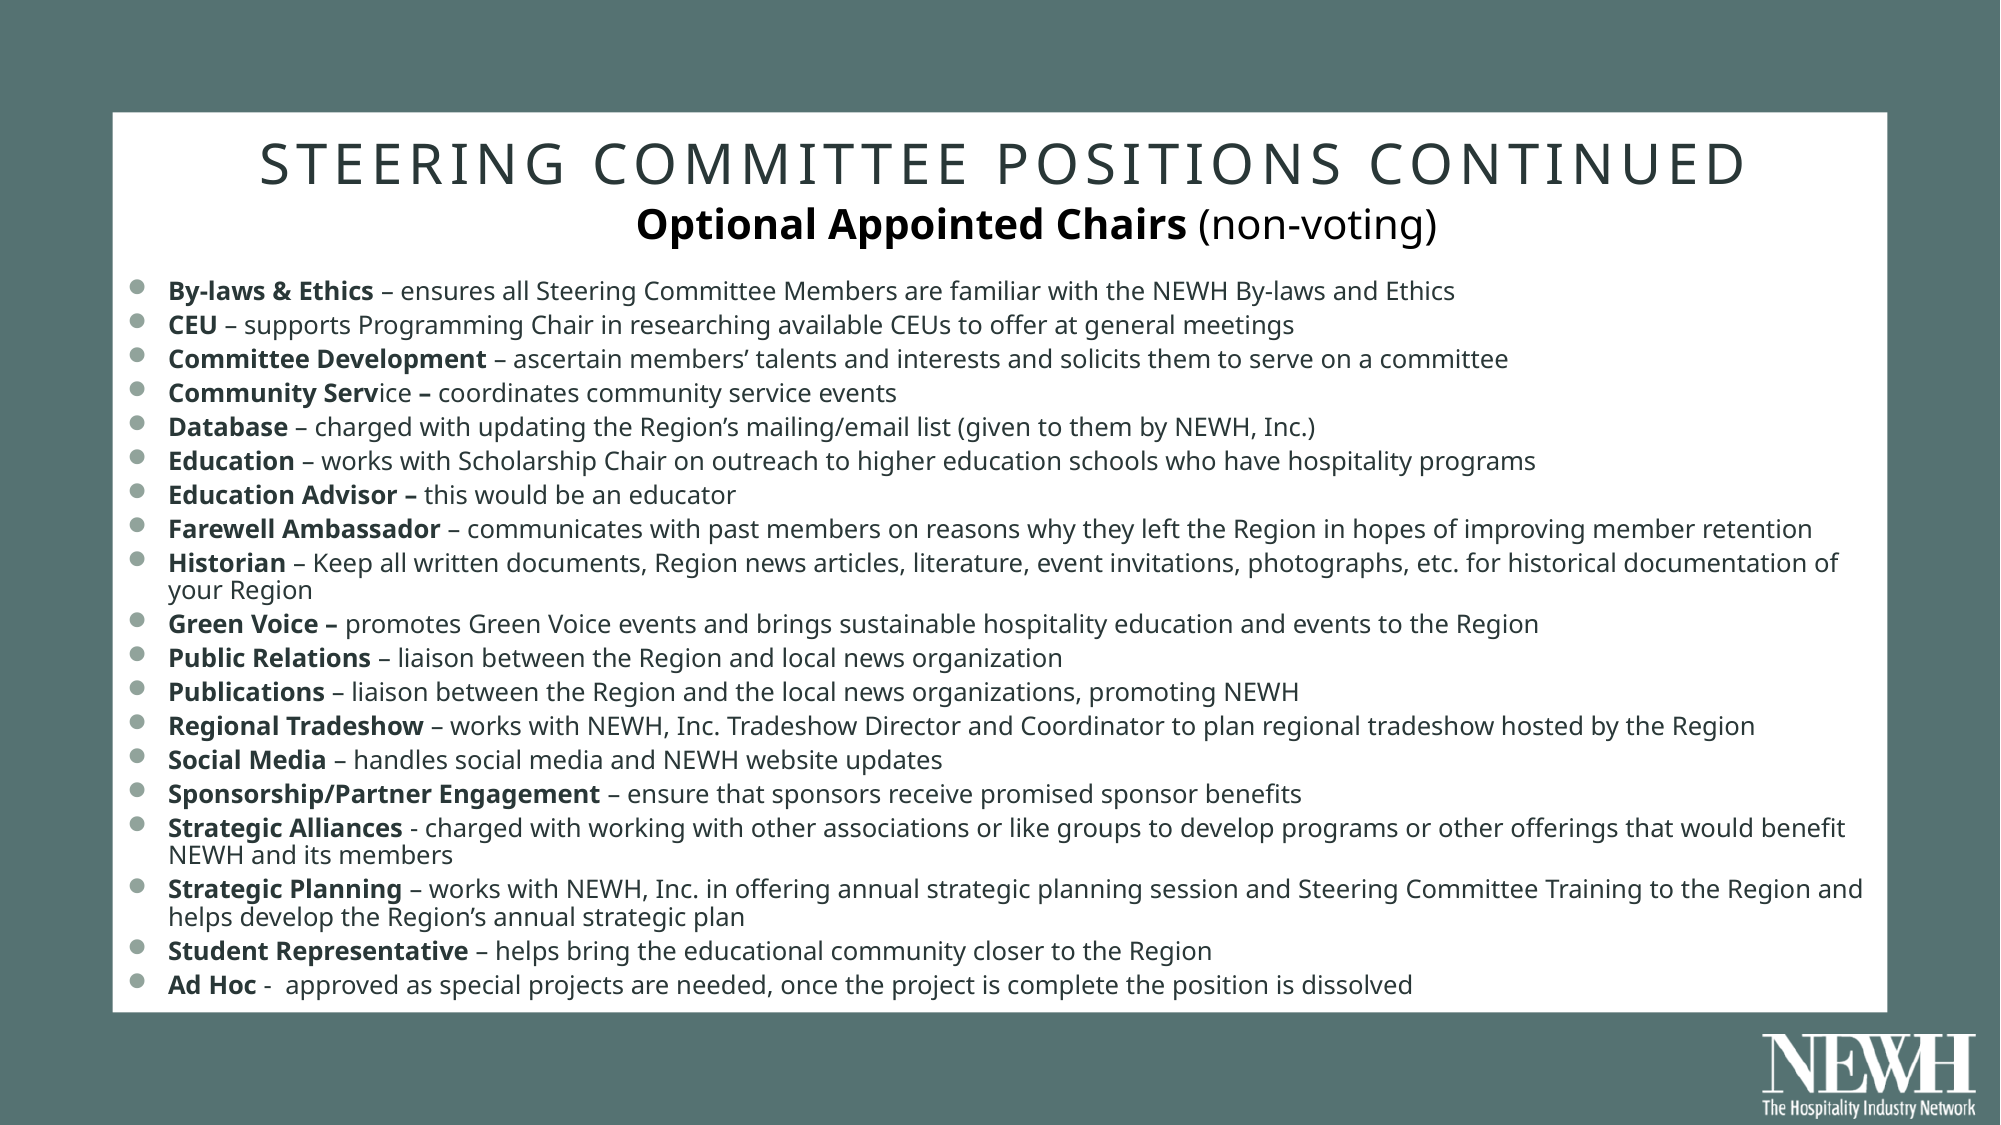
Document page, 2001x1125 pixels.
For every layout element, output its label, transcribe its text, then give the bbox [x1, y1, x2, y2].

text_box [0, 0, 2000, 1125]
text_box Optional Appointed Chairs (non-voting) [264, 190, 1809, 256]
text_box [111, 111, 1888, 1013]
list By-laws & Ethics – ensures all Steering Committee Members are familiar with the NEWH By-laws and Ethics CEU – supports Programming Chair in researching available CEUs to offer at general meetings Committee Development – ascertain members’ talents and interests and solicits them to serve on a committee Community Service – coordinates community service events Database – charged with updating the Region’s mailing/email list (given to them by NEWH, Inc.) Education – works with Scholarship Chair on outreach to higher education schools who have hospitality programs Education Advisor – this would be an educator Farewell Ambassador – communicates with past members on reasons why they left the Region in hopes of improving member retention Historian – Keep all written documents, Region news articles, literature, event invitations, photographs, etc. for historical documentation of your Region Green Voice – promotes Green Voice events and brings sustainable hospitality education and events to the Region Public Relations – liaison between the Region and local news organization Publications – liaison between the Region and the local news organizations, promoting NEWH Regional Tradeshow – works with NEWH, Inc. Tradeshow Director and Coordinator to plan regional tradeshow hosted by the Region Social Media – handles social media and NEWH website updates Sponsorship/Partner Engagement – ensure that sponsors receive promised sponsor benefits Strategic Alliances - charged with working with other associations or like groups to develop programs or other offerings that would benefit NEWH and its members Strategic Planning – works with NEWH, Inc. in offering annual strategic planning session and Steering Committee Training to the Region and helps develop the Region’s annual strategic plan Student Representative – helps bring the educational community closer to the Region Ad Hoc - approved as special projects are needed, once the project is complete the position is dissolved [112, 270, 1888, 1013]
picture [1762, 1034, 1976, 1119]
title Steering Committee Positions continued [225, 83, 1809, 242]
